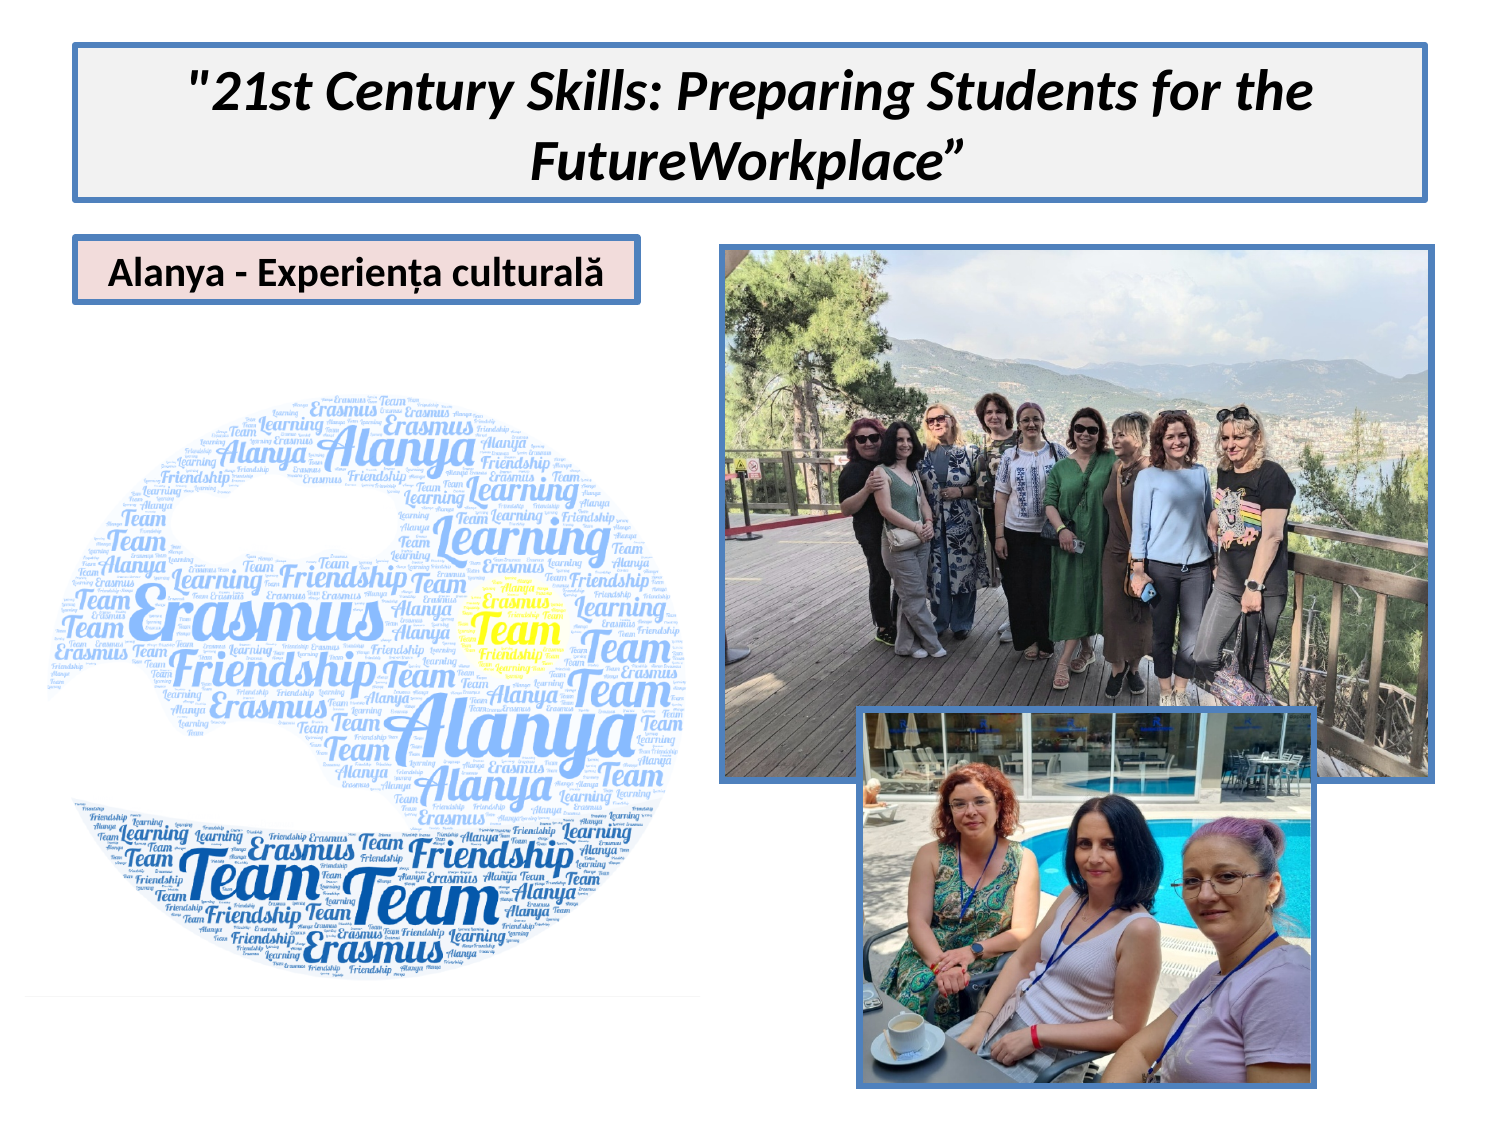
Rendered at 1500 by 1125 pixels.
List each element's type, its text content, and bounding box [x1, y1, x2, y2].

title "21st Century Skills: Preparing Students for the FutureWorkplace” [75, 45, 1425, 200]
text_box Alanya - Experiența culturală [75, 237, 638, 303]
picture [24, 387, 701, 1001]
picture [724, 249, 1429, 1084]
